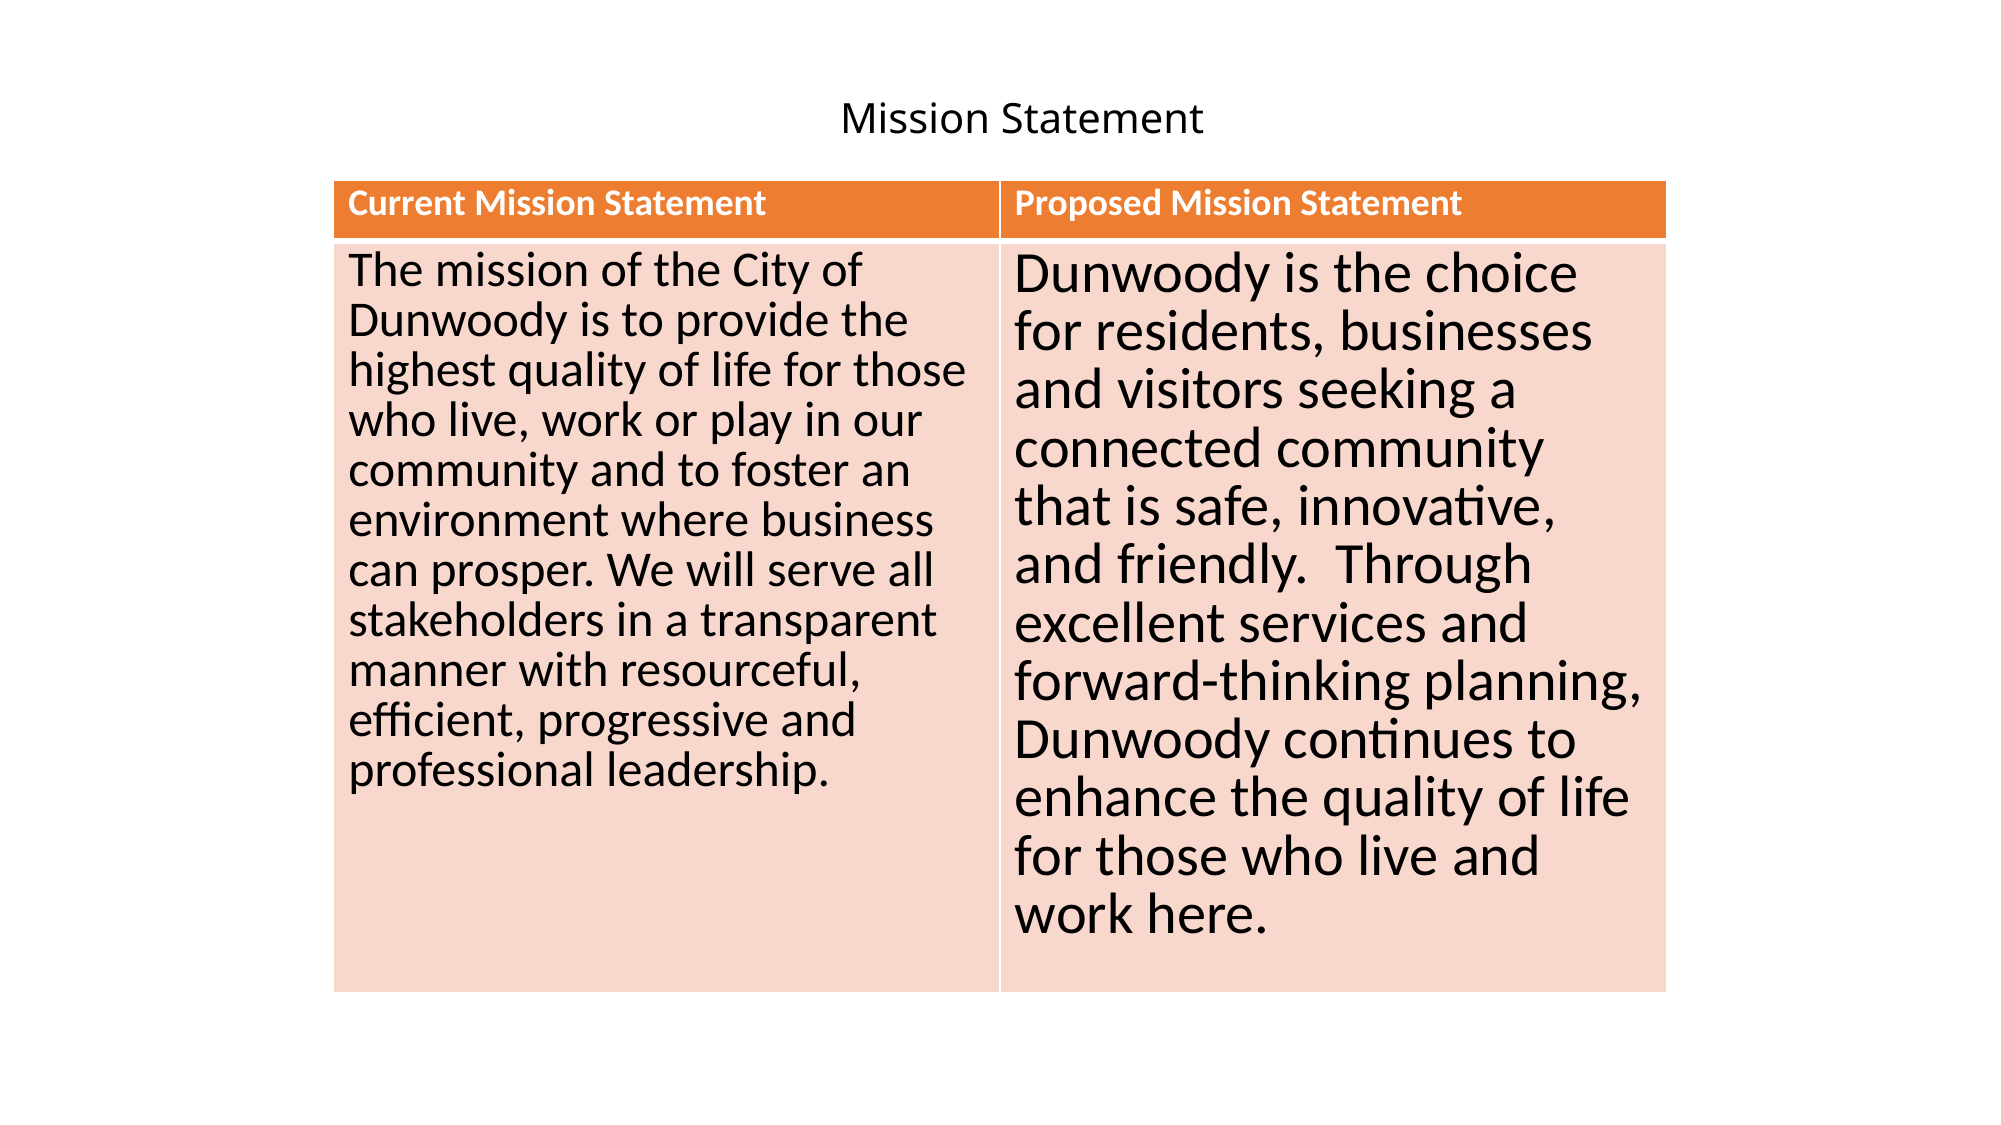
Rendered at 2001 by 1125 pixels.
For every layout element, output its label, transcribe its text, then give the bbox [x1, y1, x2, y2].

table_cell Dunwoody is the choice for residents, businesses and visitors seeking a connected community that is safe, innovative, and friendly. Through excellent services and forward-thinking planning, Dunwoody continues to enhance the quality of life for those who live and work here. [1001, 244, 1666, 992]
title Mission Statement [181, 59, 1863, 181]
table_header Proposed Mission Statement [1001, 181, 1666, 238]
table_header Current Mission Statement [334, 181, 999, 238]
table_cell The mission of the City of Dunwoody is to provide the highest quality of life for those who live, work or play in our community and to foster an environment where business can prosper. We will serve all stakeholders in a transparent manner with resourceful, efficient, progressive and professional leadership. [334, 244, 999, 992]
